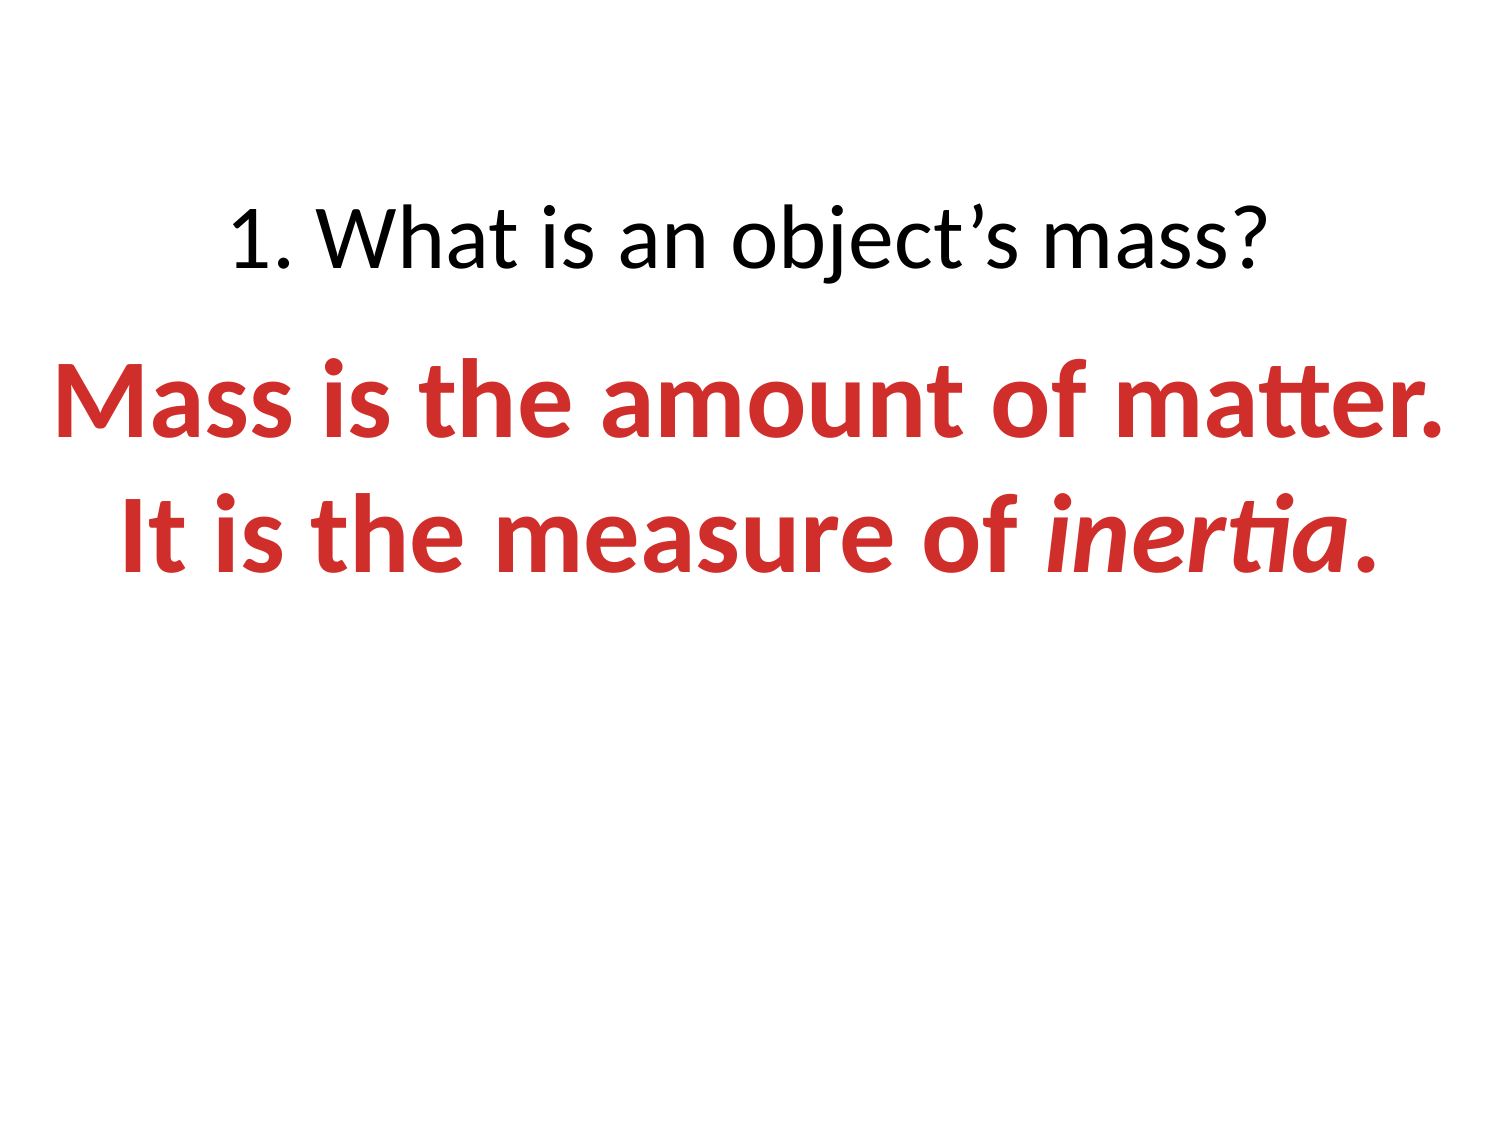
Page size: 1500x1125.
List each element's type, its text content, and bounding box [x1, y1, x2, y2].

text_box Mass is the amount of matter. It is the measure of inertia. [36, 317, 1464, 603]
title 1. What is an object’s mass? [112, 110, 1388, 317]
